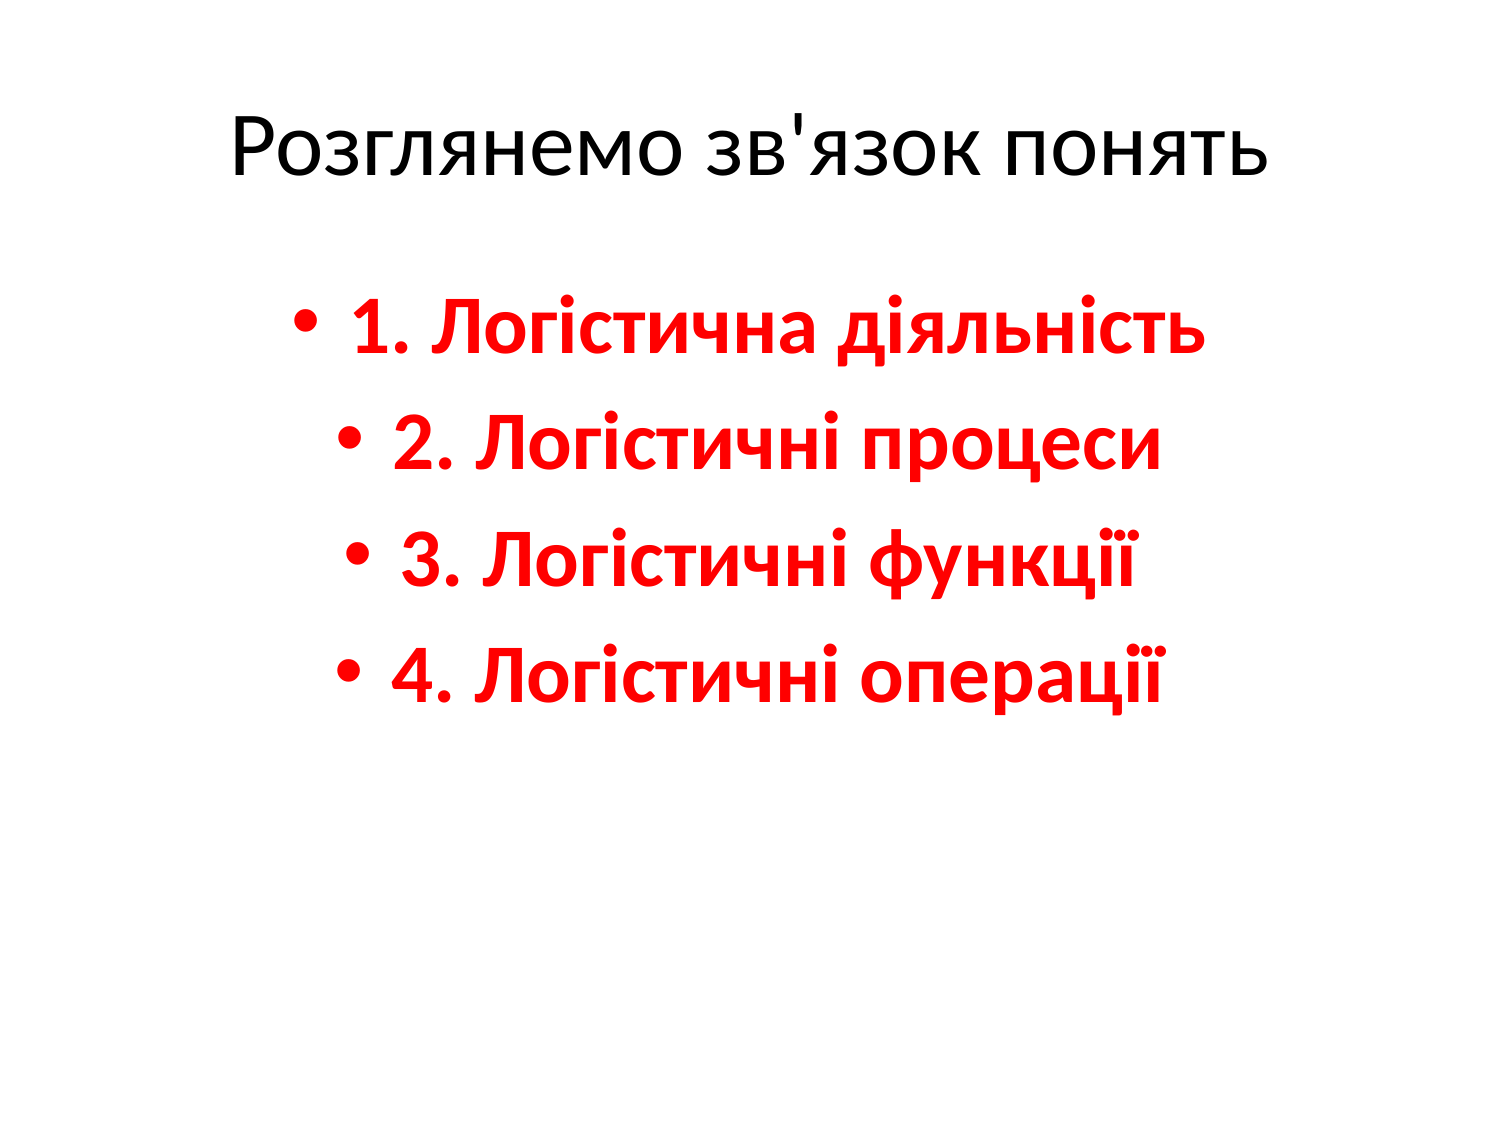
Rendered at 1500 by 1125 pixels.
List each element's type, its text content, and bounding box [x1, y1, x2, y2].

list 1. Логістична діяльність 2. Логістичні процеси 3. Логістичні функції 4. Логістичні операції [75, 262, 1425, 1005]
title Розглянемо зв'язок понять [75, 45, 1425, 233]
